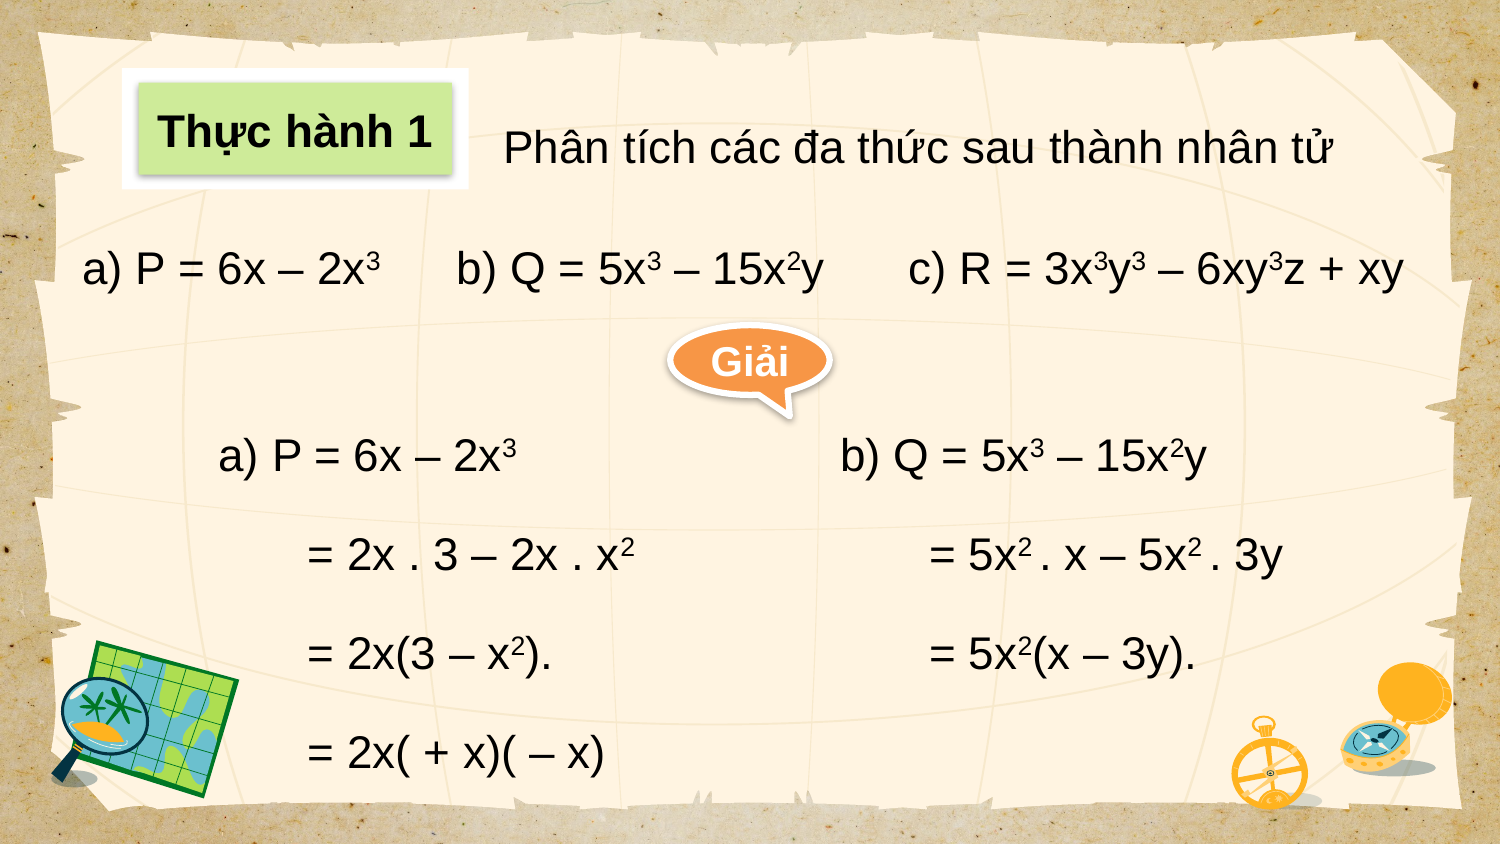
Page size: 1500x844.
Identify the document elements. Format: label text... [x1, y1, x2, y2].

text_box b) Q = 5x3 – 15x2y = 5x2 . x – 5x2 . 3y = 5x2(x – 3y). [825, 390, 1315, 686]
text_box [121, 67, 469, 190]
picture [0, 0, 1500, 844]
text_box Giải [670, 325, 830, 417]
text_box a) P = 6x – 2x3 b) Q = 5x3 – 15x2y c) R = 3x3y3 – 6xy3z + xy [67, 203, 1433, 302]
text_box Phân tích các đa thức sau thành nhân tử [488, 82, 1367, 180]
